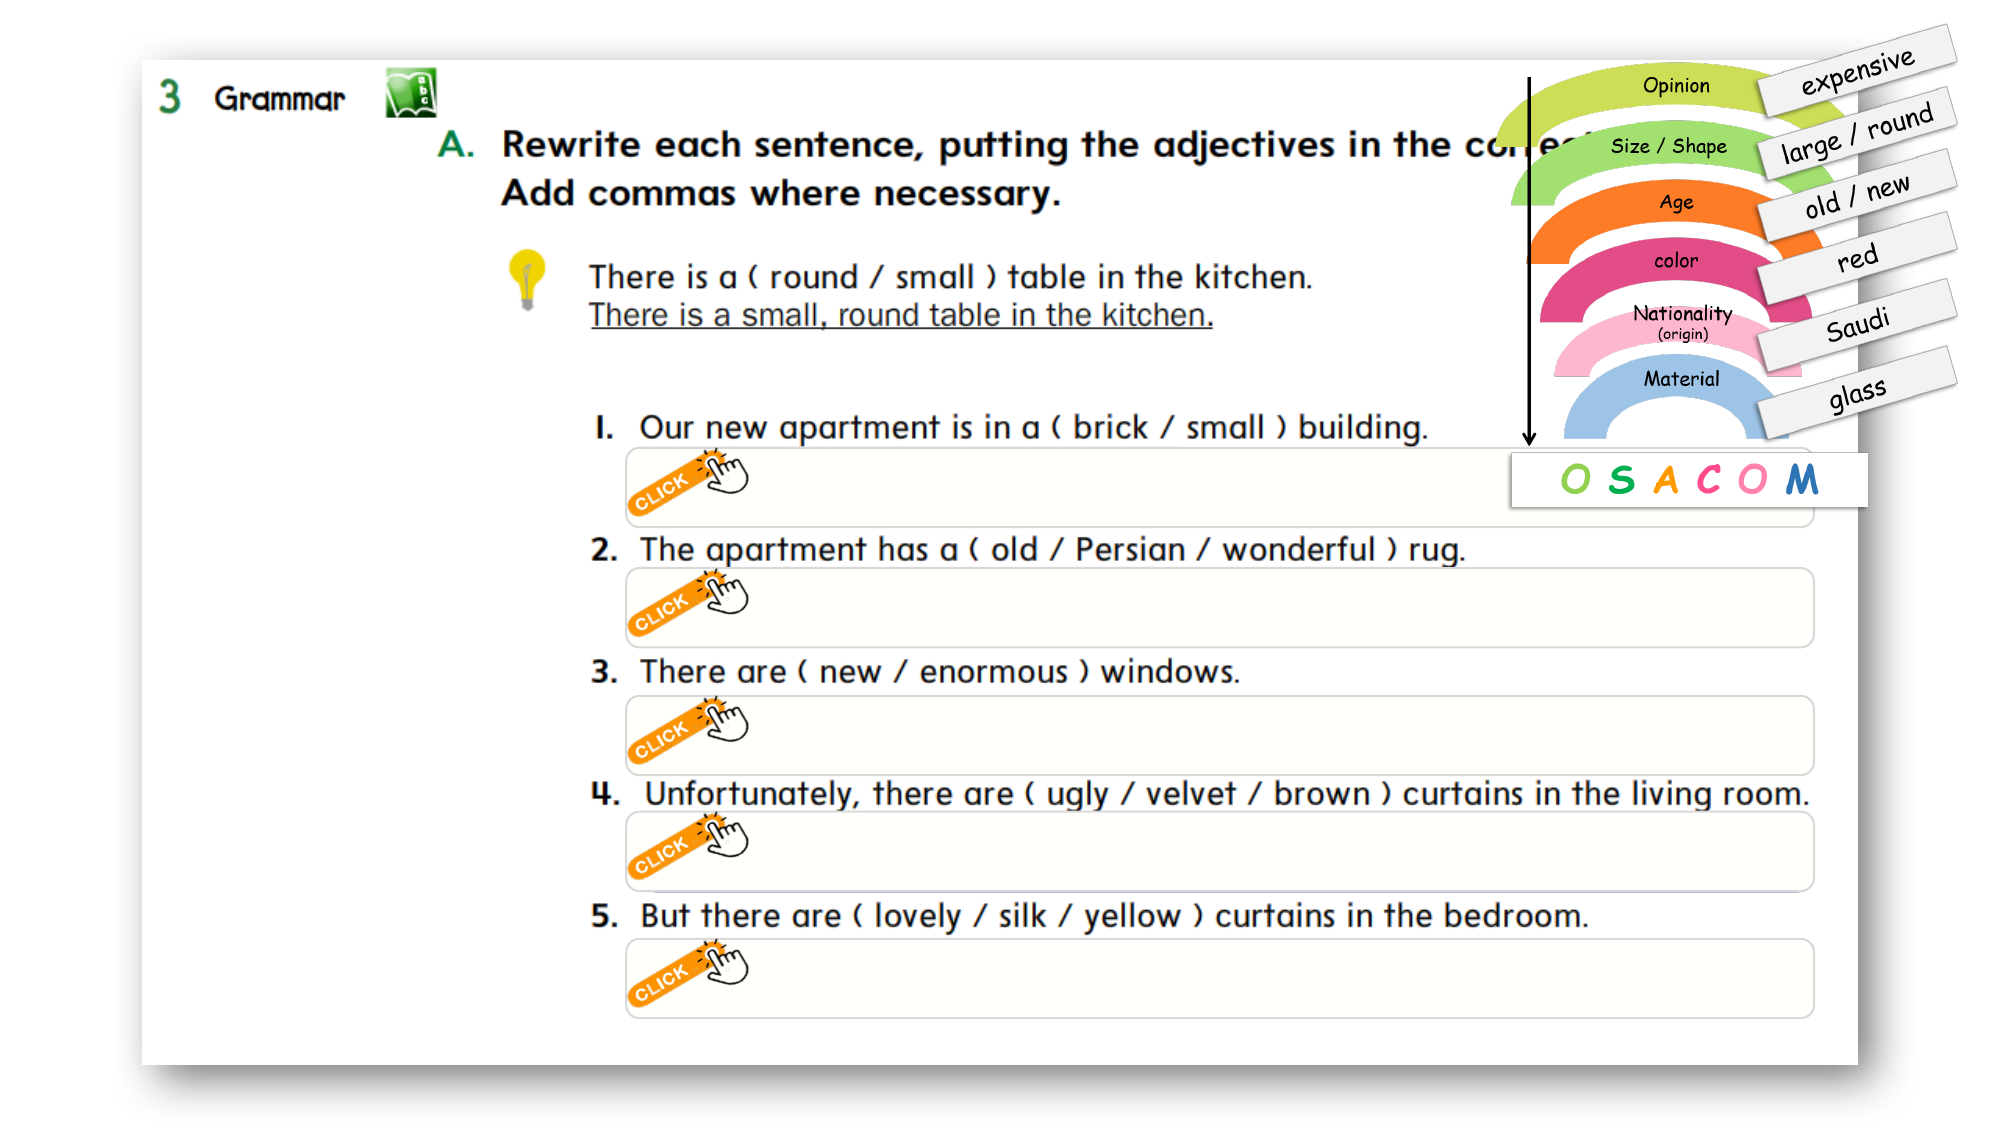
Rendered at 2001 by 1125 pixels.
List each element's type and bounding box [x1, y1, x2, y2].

text_box [603, 690, 1814, 781]
text_box [603, 806, 1814, 897]
text_box [603, 933, 1814, 1024]
picture [142, 21, 1960, 1065]
text_box [603, 442, 1495, 533]
text_box [603, 562, 1814, 653]
